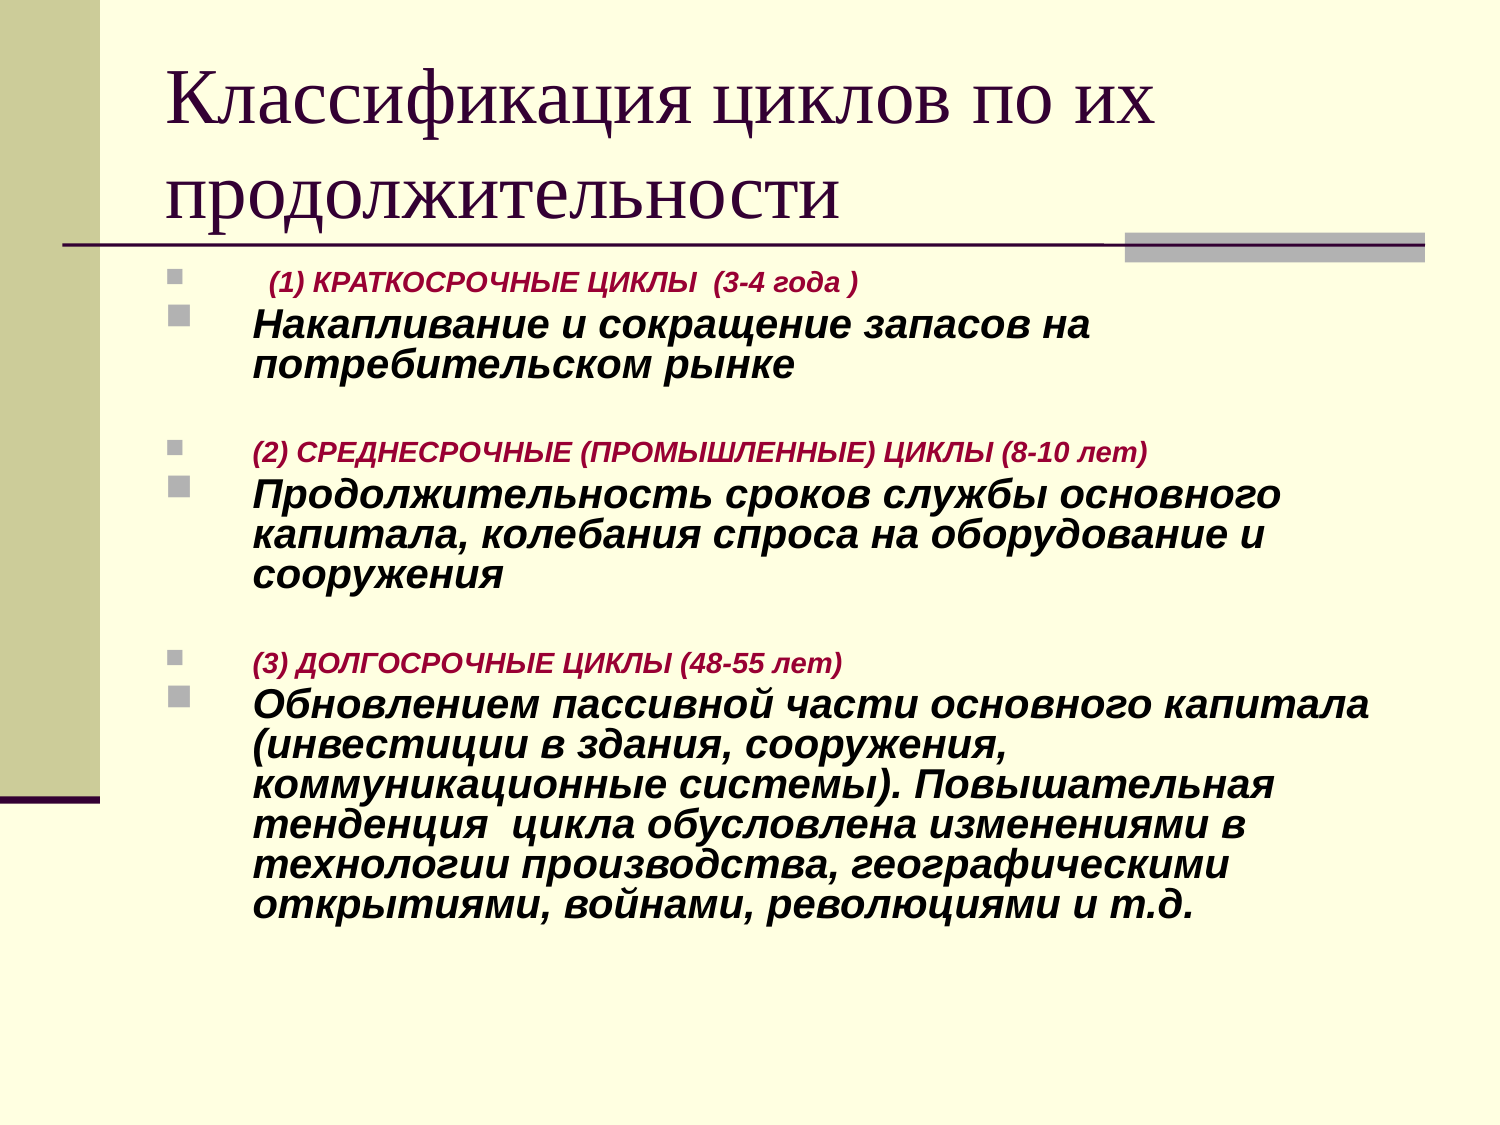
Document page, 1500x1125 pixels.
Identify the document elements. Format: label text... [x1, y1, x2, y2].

title Классификация циклов по их продолжительности [149, 45, 1426, 234]
list (1) КРАТКОСРОЧНЫЕ ЦИКЛЫ (3-4 года ) Накапливание и сокращение запасов на потребительском рынке (2) СРЕДНЕСРОЧНЫЕ (ПРОМЫШЛЕННЫЕ) ЦИКЛЫ (8-10 лет) Продолжительность сроков службы основного капитала, колебания спроса на оборудование и сооружения (3) ДОЛГОСРОЧНЫЕ ЦИКЛЫ (48-55 лет) Обновлением пассивной части основного капитала (инвестиции в здания, сооружения, коммуникационные системы). Повышательная тенденция цикла обусловлена изменениями в технологии производства, географическими открытиями, войнами, революциями и т.д. [149, 262, 1426, 1006]
